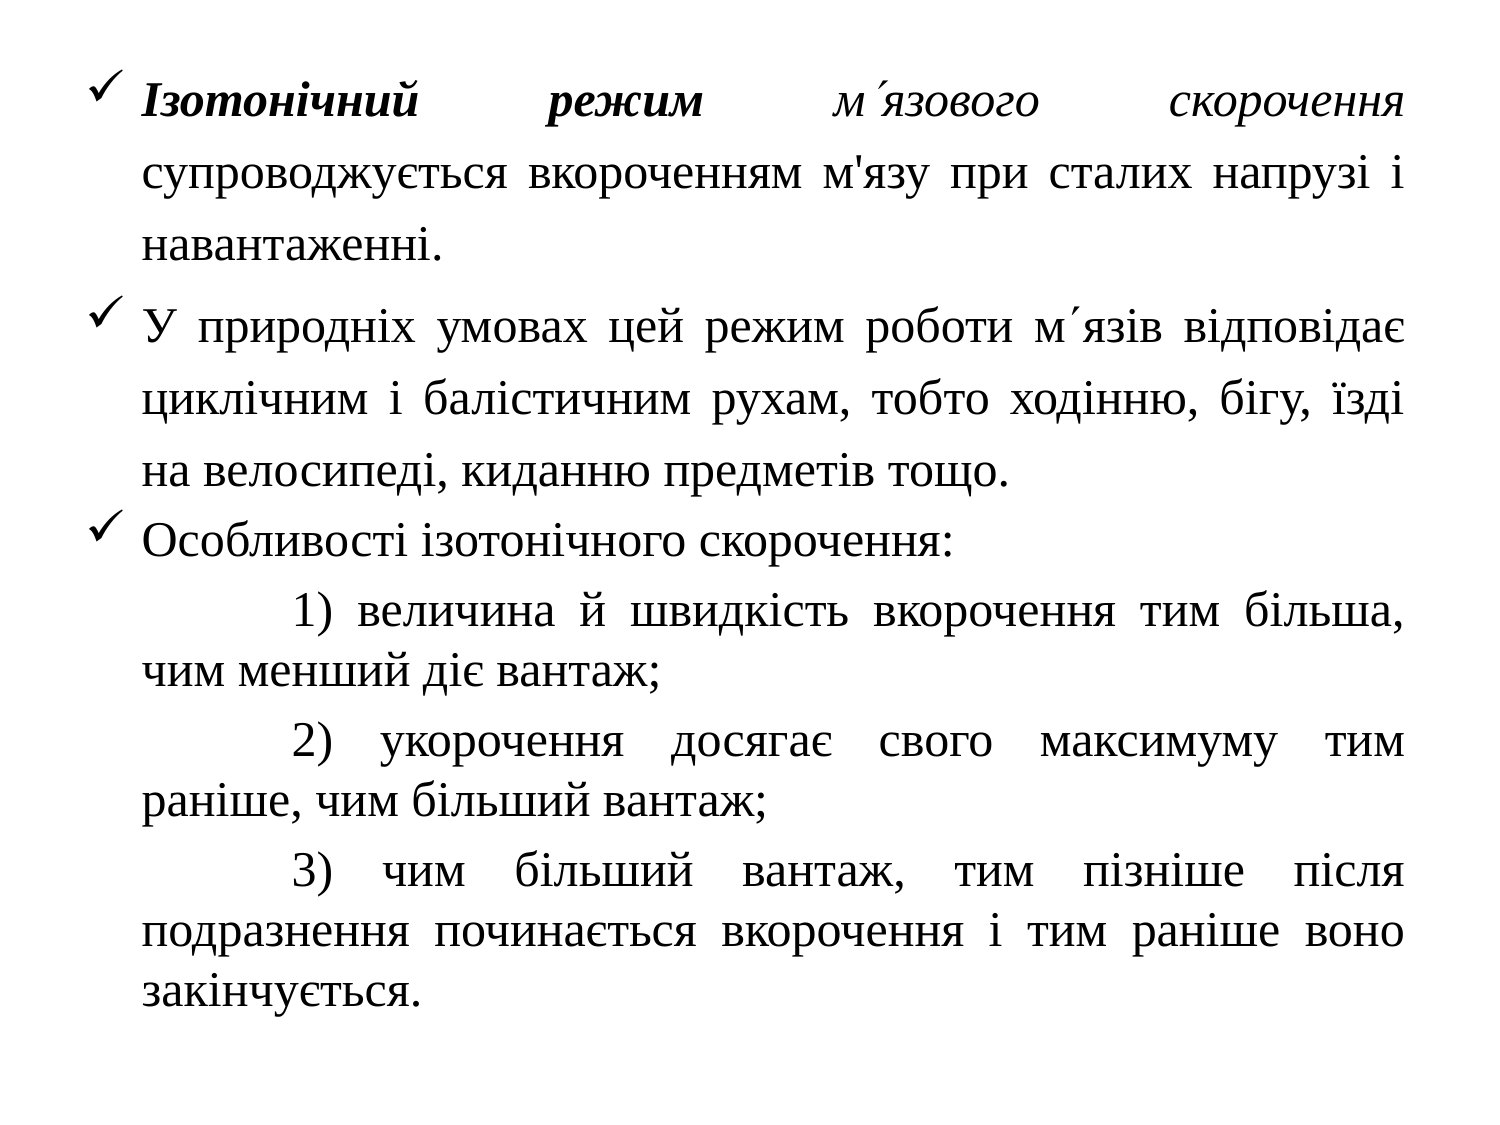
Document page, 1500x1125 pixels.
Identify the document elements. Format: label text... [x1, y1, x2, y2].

list Ізотонічний режим мязового скорочення супроводжується вкороченням м'язу при сталих напрузі і навантаженні. У природніх умовах цей режим роботи мязів відповідає циклічним і балістичним рухам, тобто ходінню, бігу, їзді на велосипеді, киданню предметів тощо. Особливості ізотонічного скорочення: 1) величина й швидкість вкорочення тим більша, чим менший діє вантаж; 2) укорочення досягає свого максимуму тим раніше, чим більший вантаж; 3) чим більший вантаж, тим пізніше після подразнення починається вкорочення і тим раніше воно закінчується. [70, 46, 1421, 1079]
